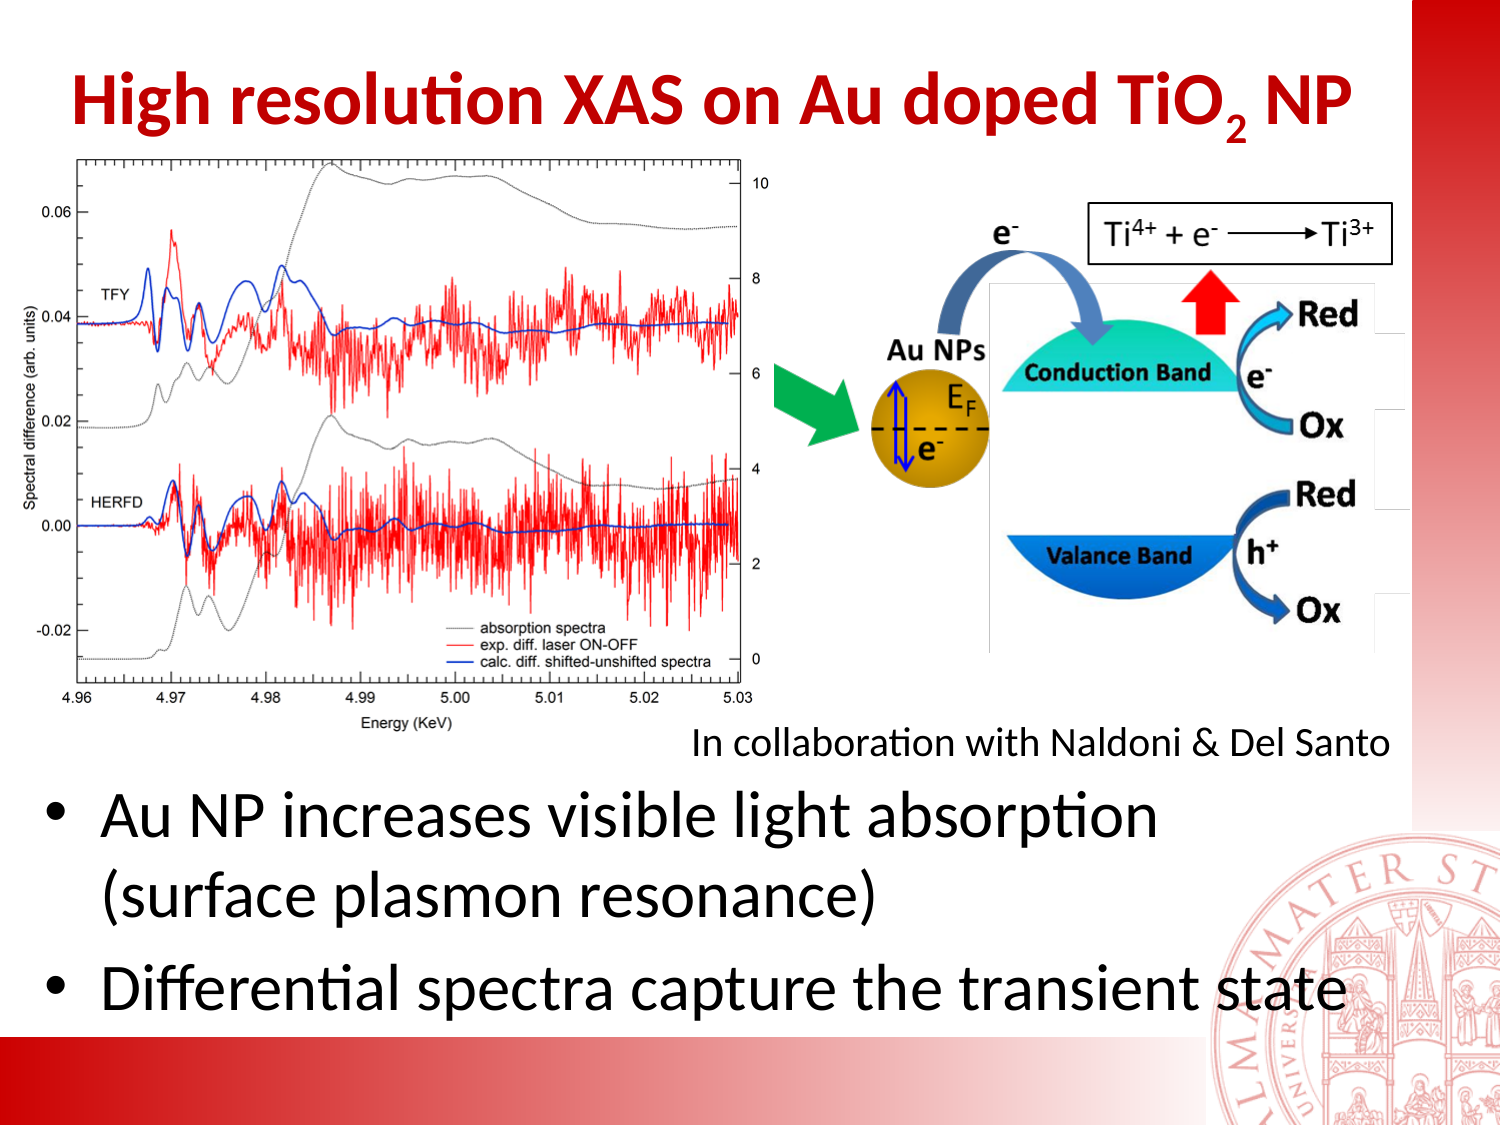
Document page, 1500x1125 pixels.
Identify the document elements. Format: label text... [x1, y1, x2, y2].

picture [1206, 831, 1500, 1125]
picture [9, 156, 1410, 740]
text_box In collaboration with Naldoni & Del Santo [676, 706, 1407, 772]
title High resolution XAS on Au doped TiO2 NP [0, 7, 1426, 196]
text_box Au NP increases visible light absorption (surface plasmon resonance) Differential spectra capture the transient state [29, 763, 1380, 1028]
